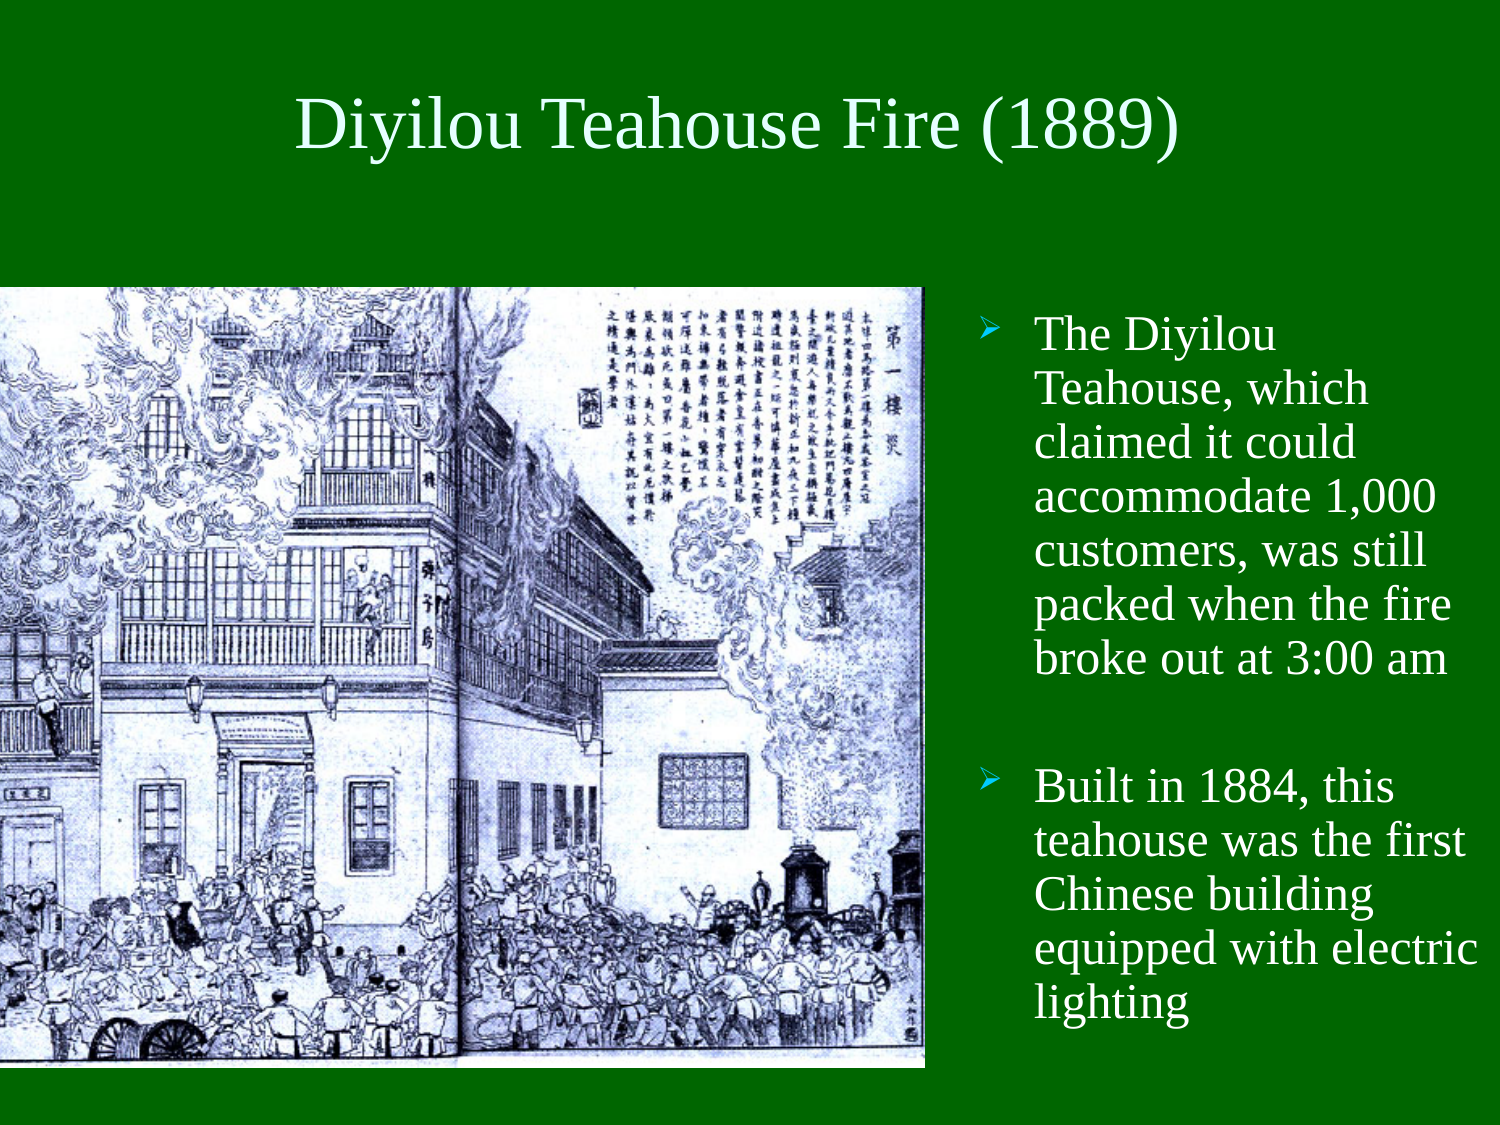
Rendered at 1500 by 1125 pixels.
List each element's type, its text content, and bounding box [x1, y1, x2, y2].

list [0, 287, 925, 1068]
title Diyilou Teahouse Fire (1889) [99, 24, 1375, 213]
list The Diyilou Teahouse, which claimed it could accommodate 1,000 customers, was still packed when the fire broke out at 3:00 am Built in 1884, this teahouse was the first Chinese building equipped with electric lighting [962, 299, 1500, 1088]
